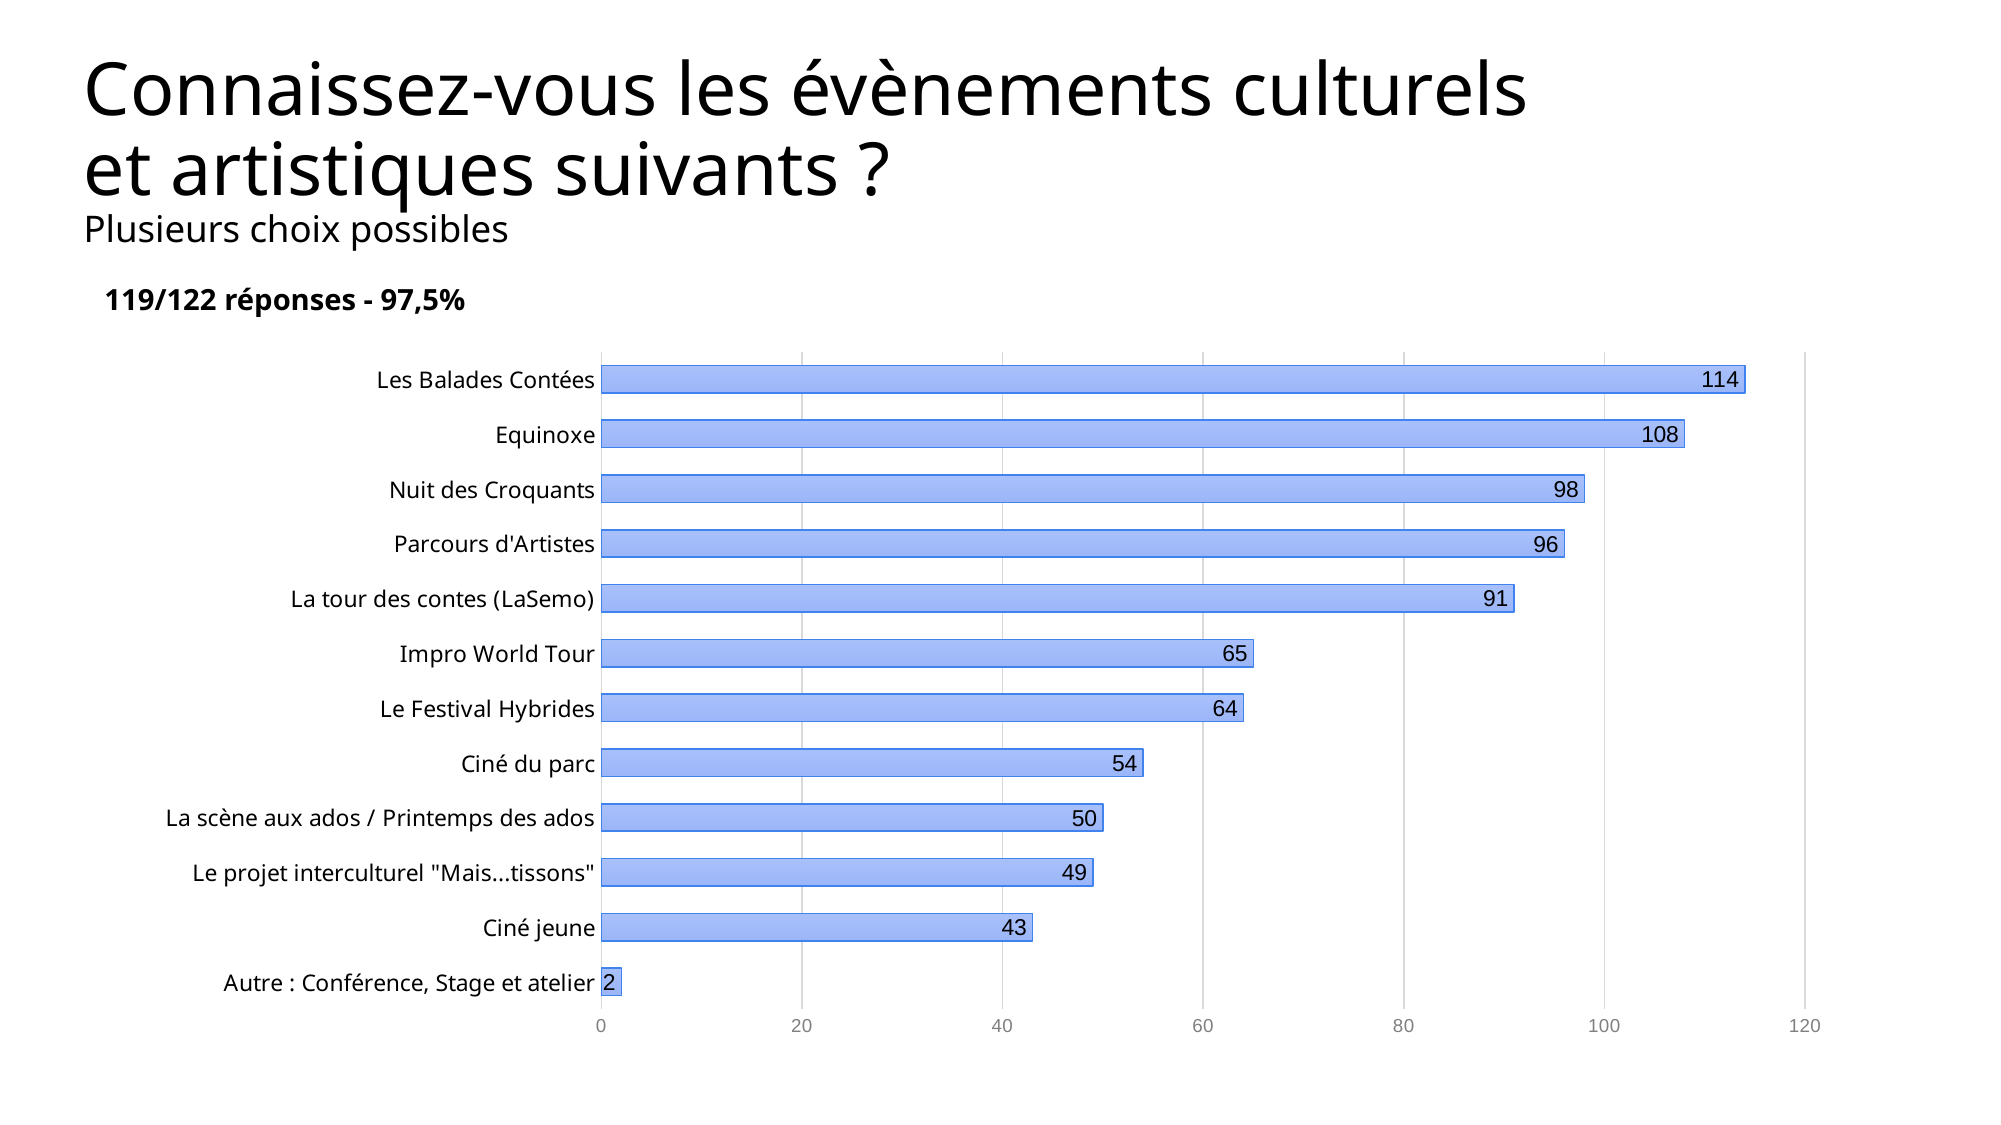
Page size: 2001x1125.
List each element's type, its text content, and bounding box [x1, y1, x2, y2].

title Connaissez-vous les évènements culturels et artistiques suivants ? Plusieurs choix possibles [68, 42, 1794, 261]
text_box 119/122 réponses - 97,5% [89, 274, 481, 325]
chart [131, 337, 1857, 1052]
